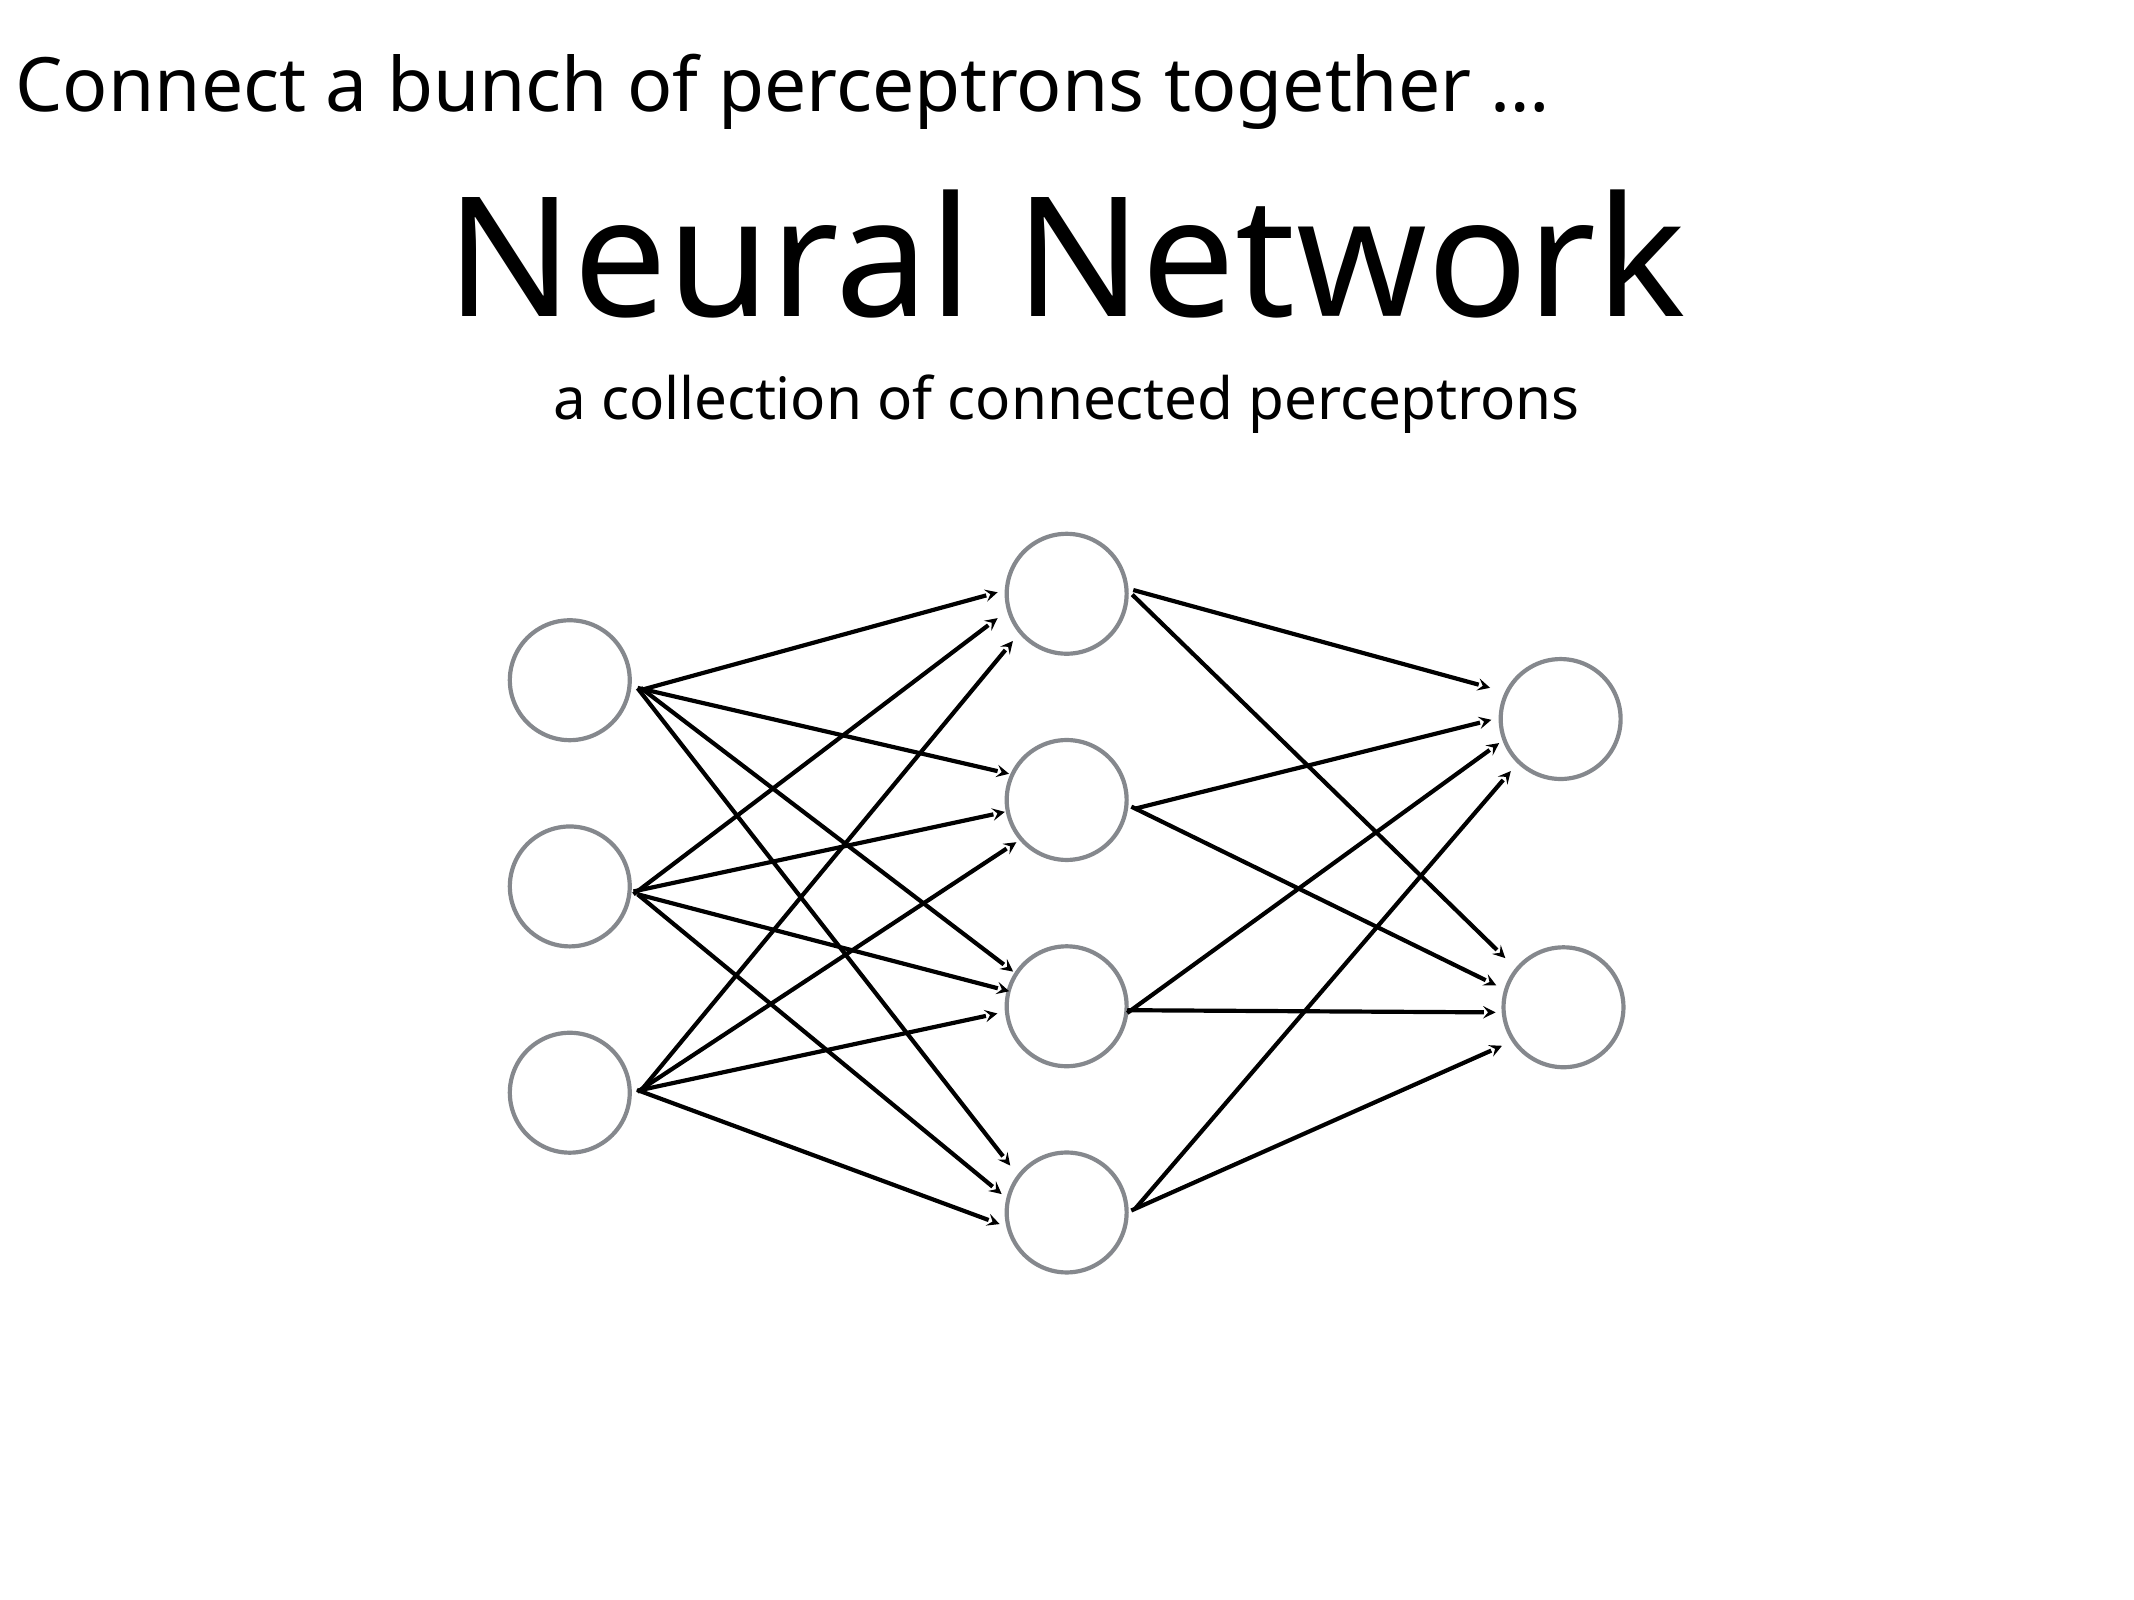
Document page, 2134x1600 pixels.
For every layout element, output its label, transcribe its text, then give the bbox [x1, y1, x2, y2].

text_box [1492, 945, 1506, 959]
text_box [1000, 640, 1013, 655]
text_box [509, 620, 630, 741]
text_box [1488, 1045, 1503, 1057]
text_box [1485, 743, 1500, 756]
text_box [1006, 946, 1127, 1067]
text_box [997, 1151, 1011, 1166]
text_box [1498, 771, 1511, 785]
text_box [1482, 974, 1497, 986]
text_box [995, 982, 1010, 995]
text_box [1006, 533, 1127, 654]
text_box [983, 618, 998, 631]
text_box [991, 808, 1005, 821]
text_box [1503, 947, 1624, 1068]
text_box [988, 1181, 1002, 1195]
text_box [1500, 659, 1621, 779]
title Neural Network [155, 71, 1978, 428]
text_box Connect a bunch of perceptrons together … [7, 28, 1560, 135]
text_box [1006, 740, 1127, 860]
text_box a collection of connected perceptrons [544, 352, 1589, 440]
text_box [509, 1032, 630, 1153]
text_box [1477, 716, 1492, 729]
text_box [1006, 1152, 1127, 1273]
text_box [1483, 1006, 1496, 1019]
text_box [985, 1213, 1000, 1226]
text_box [995, 764, 1010, 778]
text_box [1002, 842, 1017, 855]
text_box [509, 826, 630, 947]
text_box [984, 589, 998, 602]
text_box [1476, 678, 1491, 691]
text_box [983, 1009, 998, 1023]
text_box [999, 959, 1014, 972]
